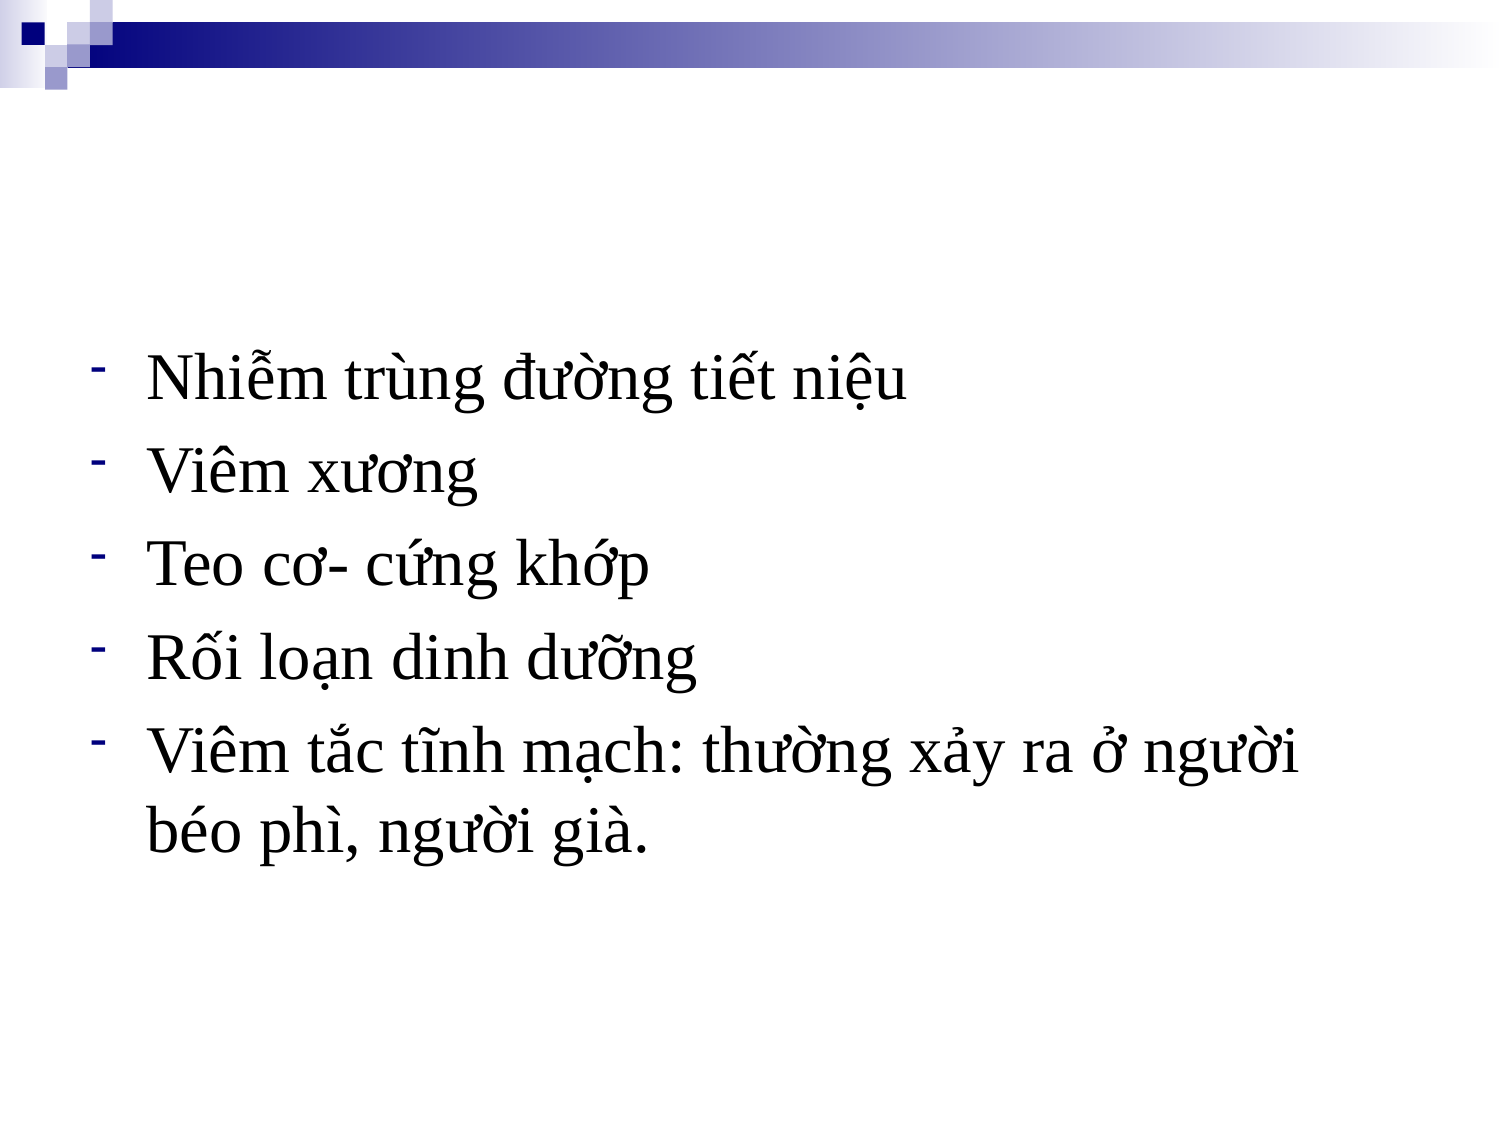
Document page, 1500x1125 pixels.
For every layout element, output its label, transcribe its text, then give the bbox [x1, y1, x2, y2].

list Nhiễm trùng đường tiết niệu Viêm xương Teo cơ- cứng khớp Rối loạn dinh dưỡng Viêm tắc tĩnh mạch: thường xảy ra ở người béo phì, người già. [75, 324, 1425, 963]
